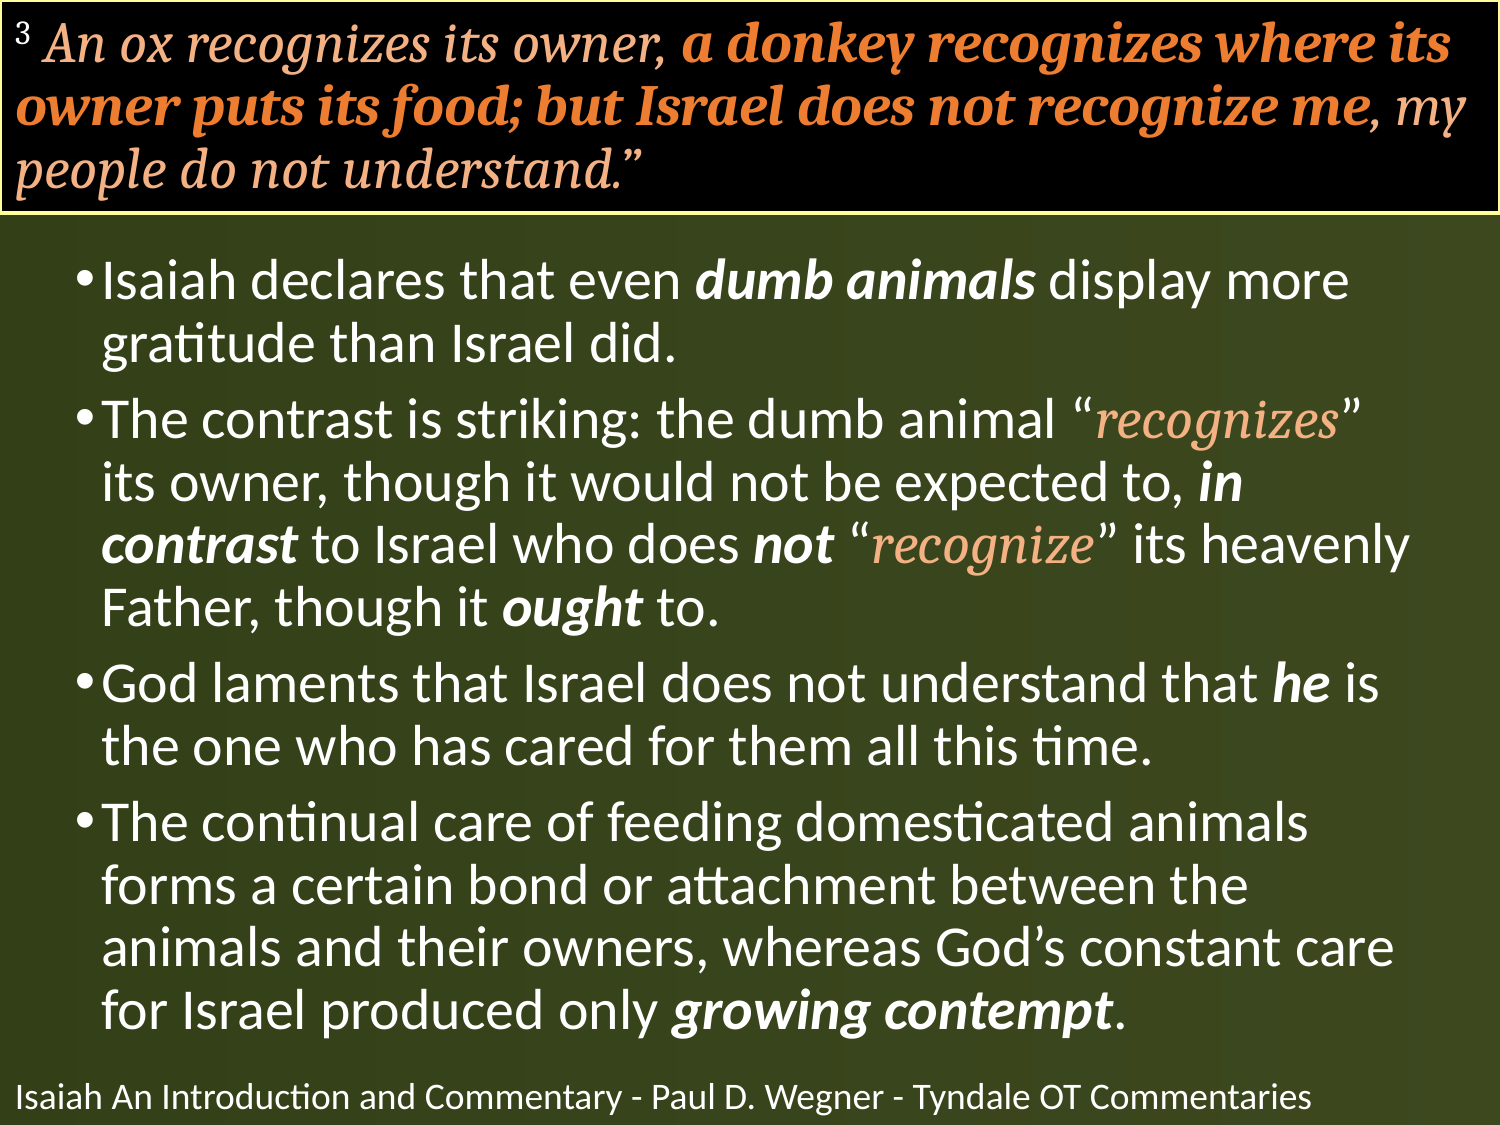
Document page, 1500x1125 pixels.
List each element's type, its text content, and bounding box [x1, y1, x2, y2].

text_box Isaiah An Introduction and Commentary - Paul D. Wegner - Tyndale OT Commentaries [0, 1064, 1500, 1125]
title 3 An ox recognizes its owner, a donkey recognizes where its owner puts its food; but Israel does not recognize me, my people do not understand.” [0, 0, 1500, 213]
list Isaiah declares that even dumb animals display more gratitude than Israel did. The contrast is striking: the dumb animal “recognizes” its owner, though it would not be expected to, in contrast to Israel who does not “recognize” its heavenly Father, though it ought to. God laments that Israel does not understand that he is the one who has cared for them all this time. The continual care of feeding domesticated animals forms a certain bond or attachment between the animals and their owners, whereas God’s constant care for Israel produced only growing contempt. [59, 242, 1446, 1059]
